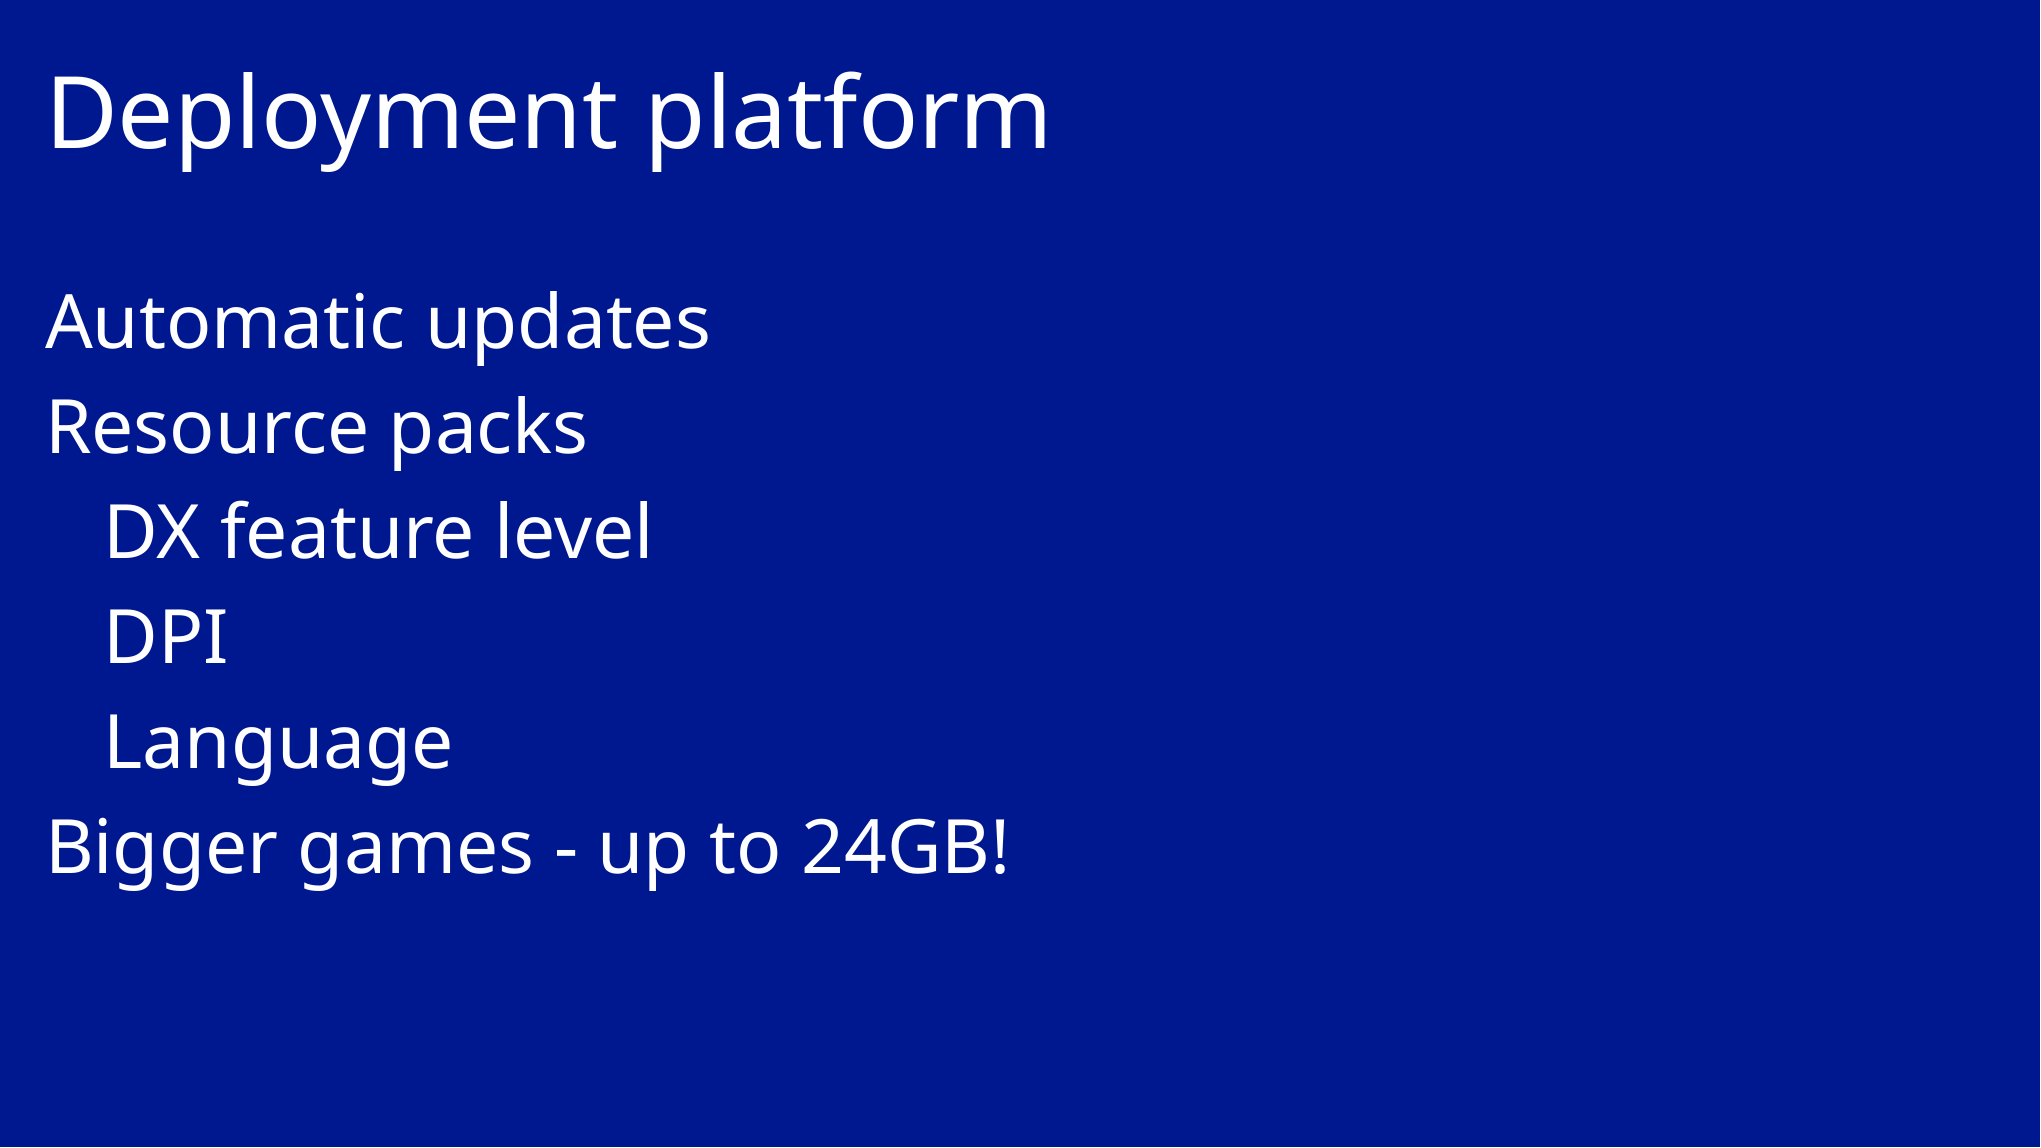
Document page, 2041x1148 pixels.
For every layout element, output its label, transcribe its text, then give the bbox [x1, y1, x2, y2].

list Automatic updates Resource packs DX feature level DPI Language Bigger games - up to 24GB! [45, 273, 1996, 1099]
title Deployment platform [45, 48, 1996, 199]
